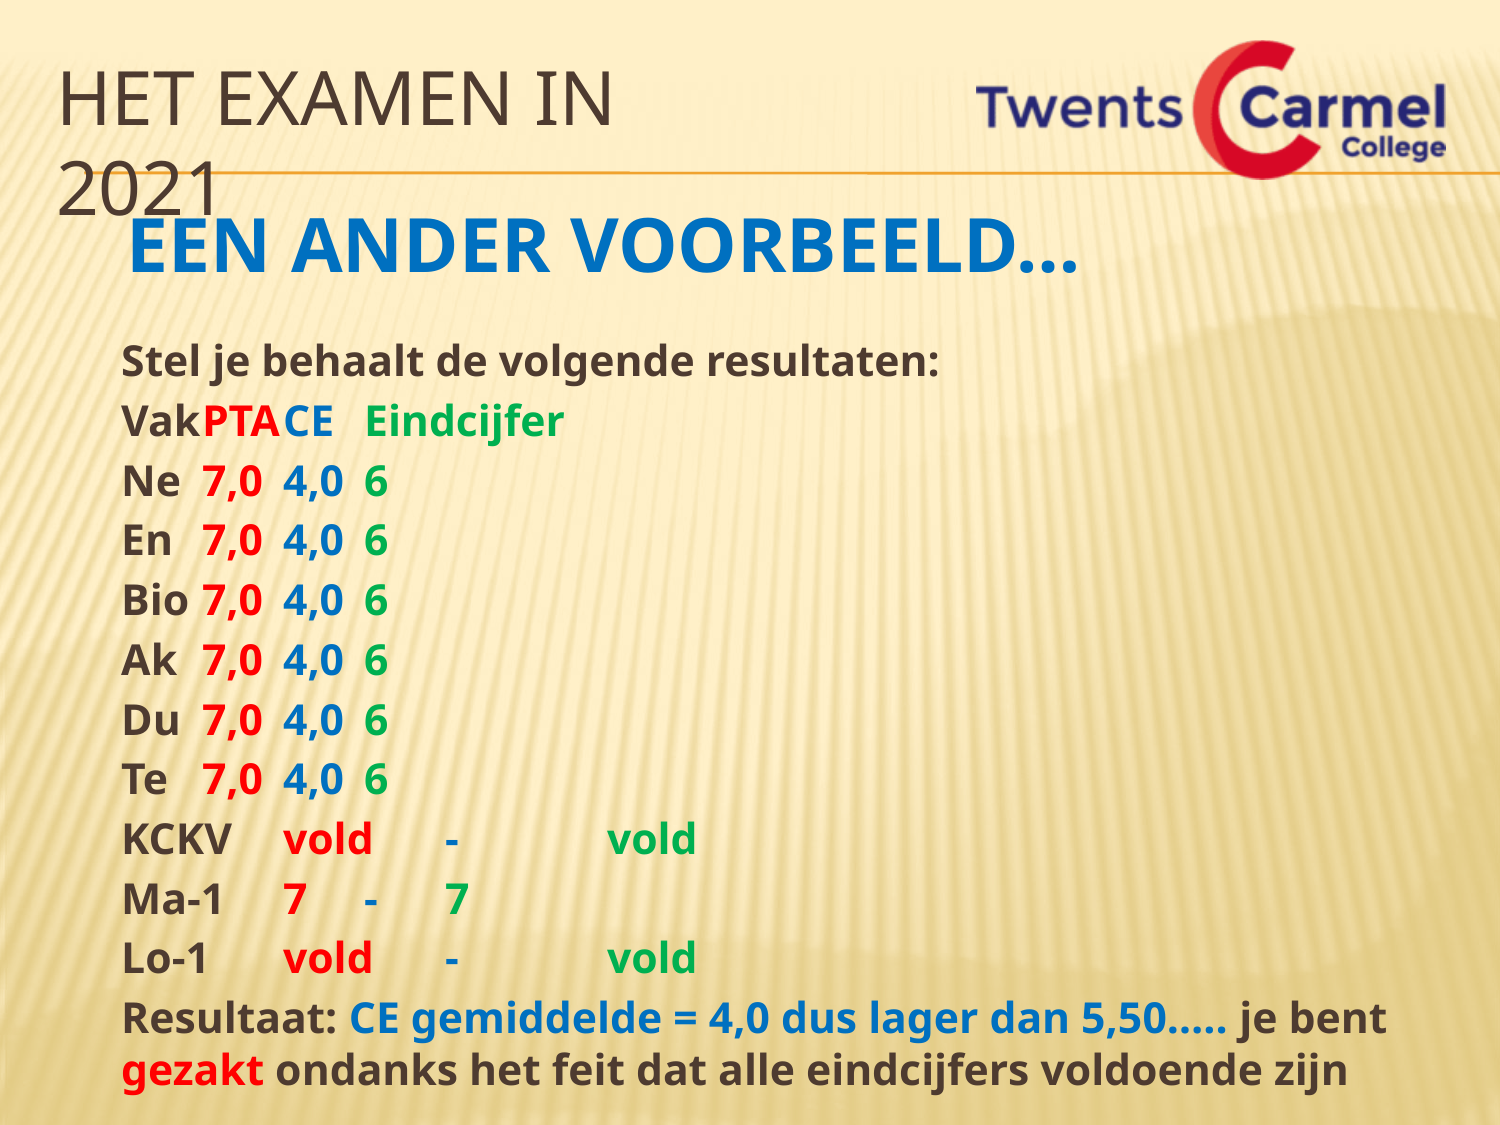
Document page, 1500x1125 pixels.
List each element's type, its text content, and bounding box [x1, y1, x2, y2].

list Stel je behaalt de volgende resultaten: Vak PTA CE Eindcijfer Ne 7,0 4,0 6 En 7,0 4,0 6 Bio 7,0 4,0 6 Ak 7,0 4,0 6 Du 7,0 4,0 6 Te 7,0 4,0 6 KCKV vold - vold Ma-1 7 - 7 Lo-1 vold - vold Resultaat: CE gemiddelde = 4,0 dus lager dan 5,50….. je bent gezakt ondanks het feit dat alle eindcijfers voldoende zijn [106, 326, 1465, 1102]
title een ander voorbeeld… [112, 149, 1388, 326]
text_box Het examen in 2021 [41, 42, 786, 238]
picture [976, 40, 1446, 180]
